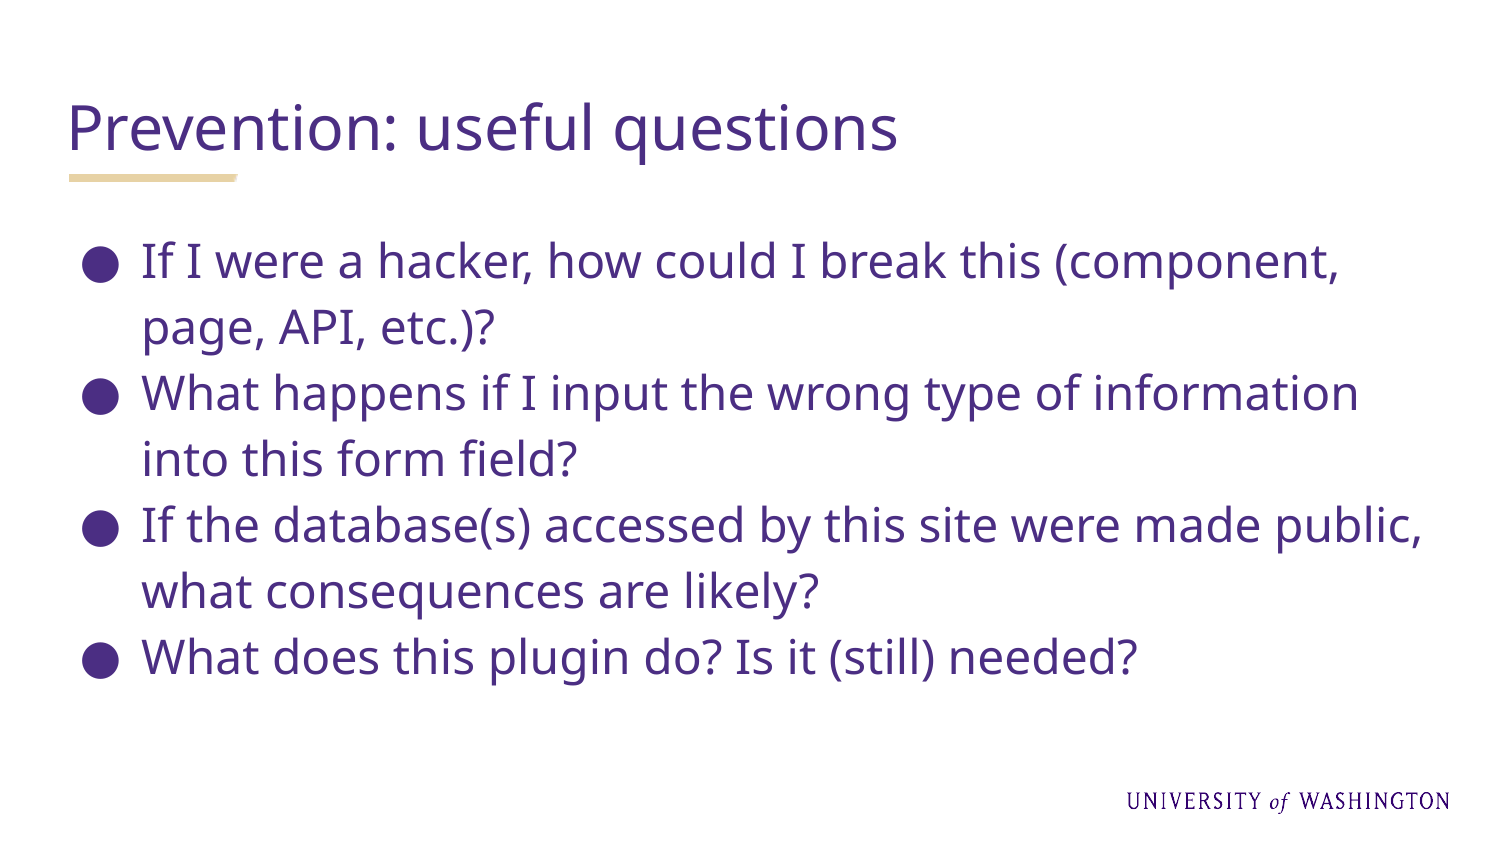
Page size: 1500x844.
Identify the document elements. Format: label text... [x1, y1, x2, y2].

title Prevention: useful questions [51, 72, 1449, 167]
picture [69, 174, 238, 182]
picture [1127, 792, 1449, 814]
list If I were a hacker, how could I break this (component, page, API, etc.)? What happens if I input the wrong type of information into this form field? If the database(s) accessed by this site were made public, what consequences are likely? What does this plugin do? Is it (still) needed? [51, 206, 1449, 768]
